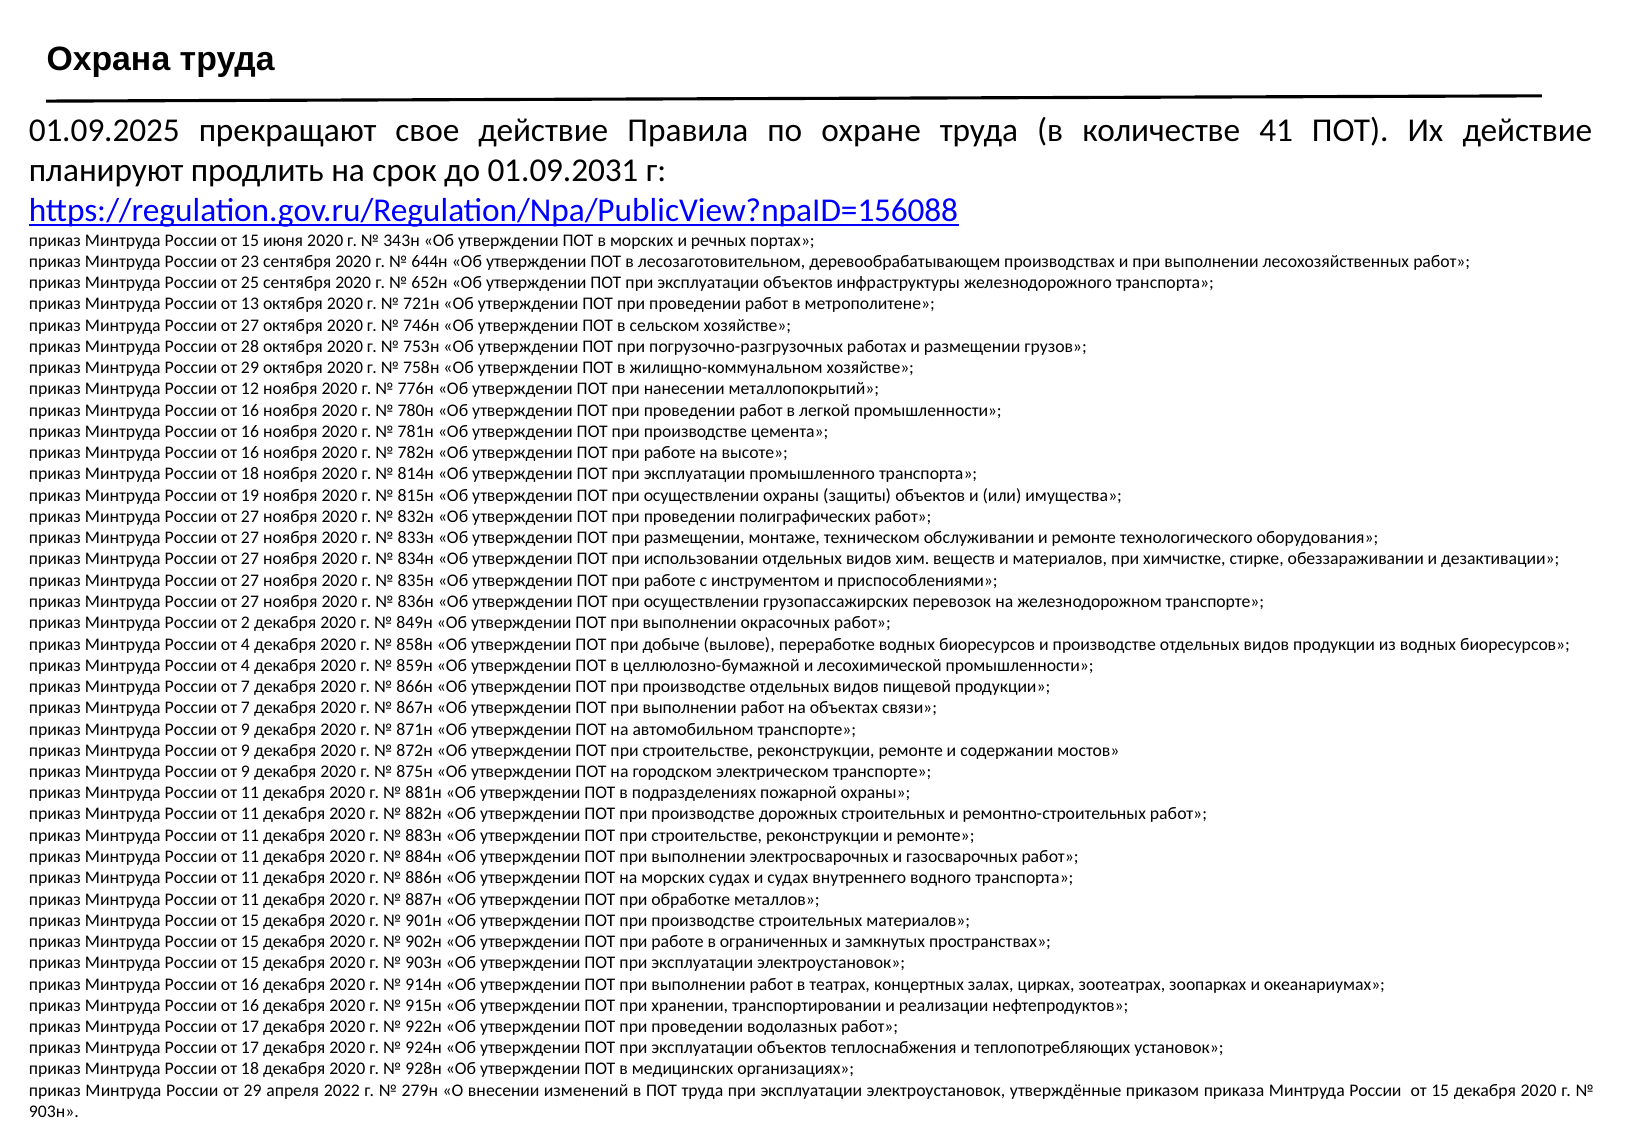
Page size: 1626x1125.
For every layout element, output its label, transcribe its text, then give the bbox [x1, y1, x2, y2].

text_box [45, 95, 1543, 102]
text_box Охрана труда [31, 29, 513, 85]
text_box 01.09.2025 прекращают свое действие Правила по охране труда (в количестве 41 ПОТ). Их действие планируют продлить на срок до 01.09.2031 г: https://regulation.gov.ru/Regulation/Npa/PublicView?npaID=156088 приказ Минтруда России от 15 июня 2020 г. № 343н «Об утверждении ПОТ в морских и речных портах»; приказ Минтруда России от 23 сентября 2020 г. № 644н «Об утверждении ПОТ в лесозаготовительном, деревообрабатывающем производствах и при выполнении лесохозяйственных работ»; приказ Минтруда России от 25 сентября 2020 г. № 652н «Об утверждении ПОТ при эксплуатации объектов инфраструктуры железнодорожного транспорта»; приказ Минтруда России от 13 октября 2020 г. № 721н «Об утверждении ПОТ при проведении работ в метрополитене»; приказ Минтруда России от 27 октября 2020 г. № 746н «Об утверждении ПОТ в сельском хозяйстве»; приказ Минтруда России от 28 октября 2020 г. № 753н «Об утверждении ПОТ при погрузочно-разгрузочных работах и размещении грузов»; приказ Минтруда России от 29 октября 2020 г. № 758н «Об утверждении ПОТ в жилищно-коммунальном хозяйстве»; приказ Минтруда России от 12 ноября 2020 г. № 776н «Об утверждении ПОТ при нанесении металлопокрытий»; приказ Минтруда России от 16 ноября 2020 г. № 780н «Об утверждении ПОТ при проведении работ в легкой промышленности»; приказ Минтруда России от 16 ноября 2020 г. № 781н «Об утверждении ПОТ при производстве цемента»; приказ Минтруда России от 16 ноября 2020 г. № 782н «Об утверждении ПОТ при работе на высоте»; приказ Минтруда России от 18 ноября 2020 г. № 814н «Об утверждении ПОТ при эксплуатации промышленного транспорта»; приказ Минтруда России от 19 ноября 2020 г. № 815н «Об утверждении ПОТ при осуществлении охраны (защиты) объектов и (или) имущества»; приказ Минтруда России от 27 ноября 2020 г. № 832н «Об утверждении ПОТ при проведении полиграфических работ»; приказ Минтруда России от 27 ноября 2020 г. № 833н «Об утверждении ПОТ при размещении, монтаже, техническом обслуживании и ремонте технологического оборудования»; приказ Минтруда России от 27 ноября 2020 г. № 834н «Об утверждении ПОТ при использовании отдельных видов хим. веществ и материалов, при химчистке, стирке, обеззараживании и дезактивации»; приказ Минтруда России от 27 ноября 2020 г. № 835н «Об утверждении ПОТ при работе с инструментом и приспособлениями»; приказ Минтруда России от 27 ноября 2020 г. № 836н «Об утверждении ПОТ при осуществлении грузопассажирских перевозок на железнодорожном транспорте»; приказ Минтруда России от 2 декабря 2020 г. № 849н «Об утверждении ПОТ при выполнении окрасочных работ»; приказ Минтруда России от 4 декабря 2020 г. № 858н «Об утверждении ПОТ при добыче (вылове), переработке водных биоресурсов и производстве отдельных видов продукции из водных биоресурсов»; приказ Минтруда России от 4 декабря 2020 г. № 859н «Об утверждении ПОТ в целлюлозно-бумажной и лесохимической промышленности»; приказ Минтруда России от 7 декабря 2020 г. № 866н «Об утверждении ПОТ при производстве отдельных видов пищевой продукции»; приказ Минтруда России от 7 декабря 2020 г. № 867н «Об утверждении ПОТ при выполнении работ на объектах связи»; приказ Минтруда России от 9 декабря 2020 г. № 871н «Об утверждении ПОТ на автомобильном транспорте»; приказ Минтруда России от 9 декабря 2020 г. № 872н «Об утверждении ПОТ при строительстве, реконструкции, ремонте и содержании мостов» приказ Минтруда России от 9 декабря 2020 г. № 875н «Об утверждении ПОТ на городском электрическом транспорте»; приказ Минтруда России от 11 декабря 2020 г. № 881н «Об утверждении ПОТ в подразделениях пожарной охраны»; приказ Минтруда России от 11 декабря 2020 г. № 882н «Об утверждении ПОТ при производстве дорожных строительных и ремонтно-строительных работ»; приказ Минтруда России от 11 декабря 2020 г. № 883н «Об утверждении ПОТ при строительстве, реконструкции и ремонте»; приказ Минтруда России от 11 декабря 2020 г. № 884н «Об утверждении ПОТ при выполнении электросварочных и газосварочных работ»; приказ Минтруда России от 11 декабря 2020 г. № 886н «Об утверждении ПОТ на морских судах и судах внутреннего водного транспорта»; приказ Минтруда России от 11 декабря 2020 г. № 887н «Об утверждении ПОТ при обработке металлов»; приказ Минтруда России от 15 декабря 2020 г. № 901н «Об утверждении ПОТ при производстве строительных материалов»; приказ Минтруда России от 15 декабря 2020 г. № 902н «Об утверждении ПОТ при работе в ограниченных и замкнутых пространствах»; приказ Минтруда России от 15 декабря 2020 г. № 903н «Об утверждении ПОТ при эксплуатации электроустановок»; приказ Минтруда России от 16 декабря 2020 г. № 914н «Об утверждении ПОТ при выполнении работ в театрах, концертных залах, цирках, зоотеатрах, зоопарках и океанариумах»; приказ Минтруда России от 16 декабря 2020 г. № 915н «Об утверждении ПОТ при хранении, транспортировании и реализации нефтепродуктов»; приказ Минтруда России от 17 декабря 2020 г. № 922н «Об утверждении ПОТ при проведении водолазных работ»; приказ Минтруда России от 17 декабря 2020 г. № 924н «Об утверждении ПОТ при эксплуатации объектов теплоснабжения и теплопотребляющих установок»; приказ Минтруда России от 18 декабря 2020 г. № 928н «Об утверждении ПОТ в медицинских организациях»; приказ Минтруда России от 29 апреля 2022 г. № 279н «О внесении изменений в ПОТ труда при эксплуатации электроустановок, утверждённые приказом приказа Минтруда России от 15 декабря 2020 г. № 903н». [14, 101, 1610, 1125]
